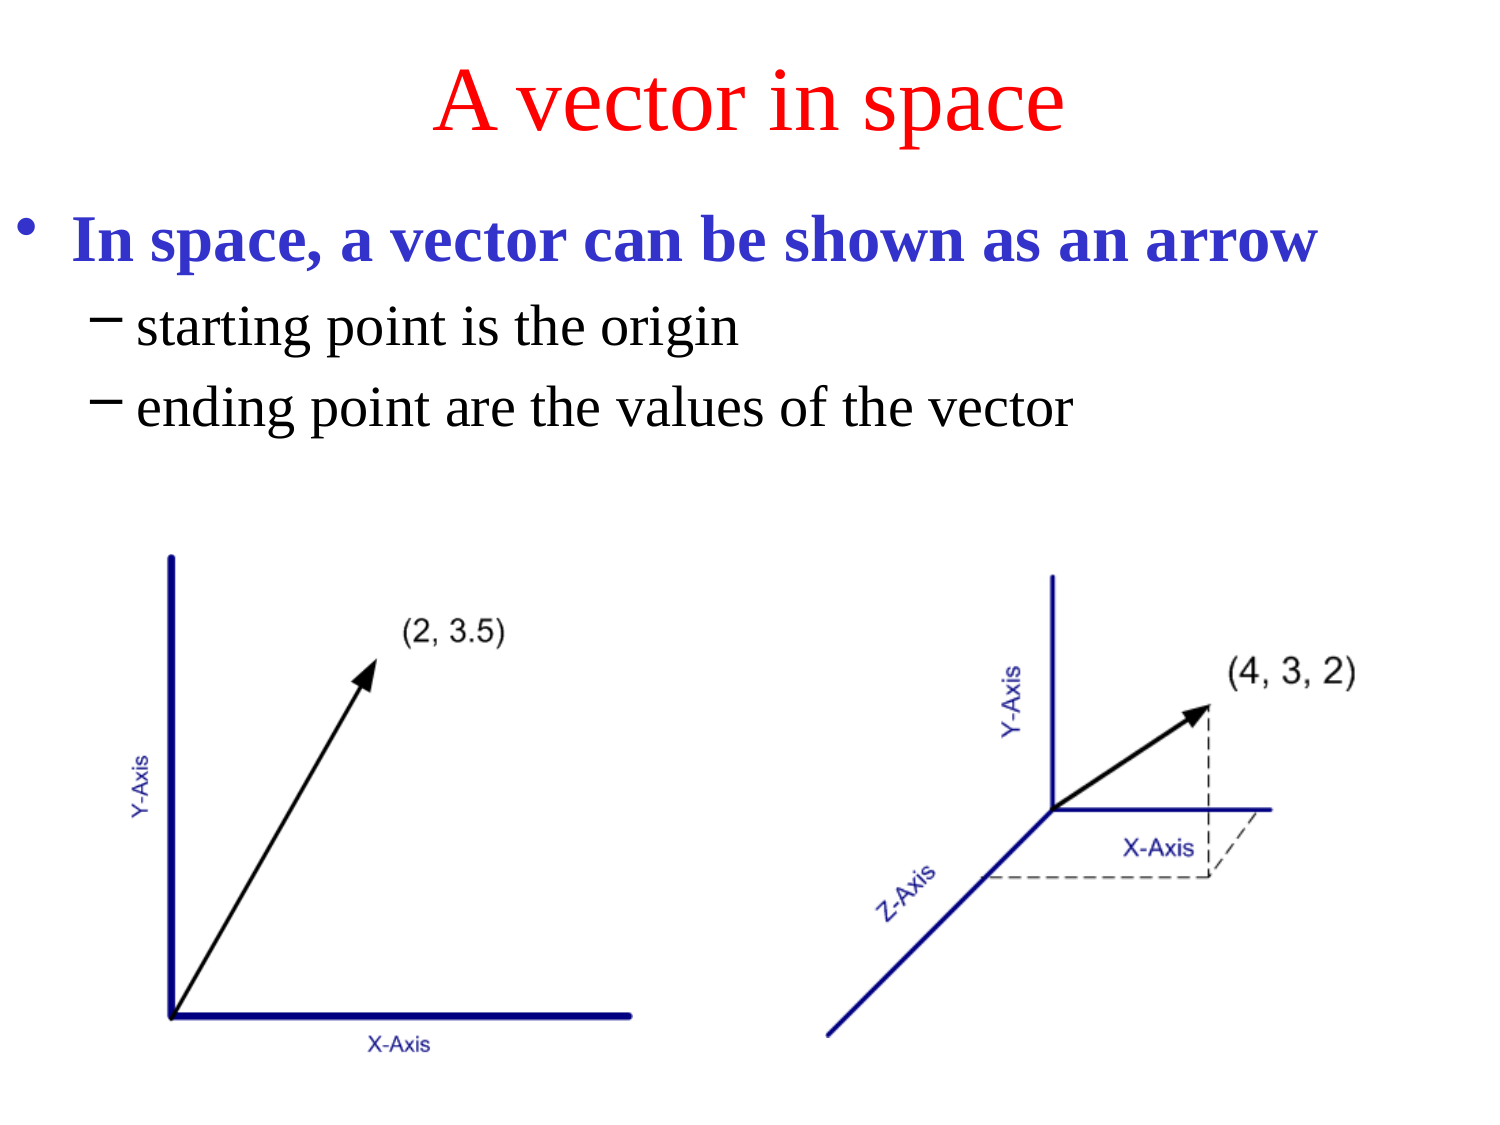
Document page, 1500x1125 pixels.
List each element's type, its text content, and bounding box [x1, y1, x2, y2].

picture [824, 574, 1358, 1038]
list In space, a vector can be shown as an arrow starting point is the origin ending point are the values of the vector [0, 187, 1500, 863]
title A vector in space [0, 0, 1500, 187]
picture [124, 554, 634, 1059]
